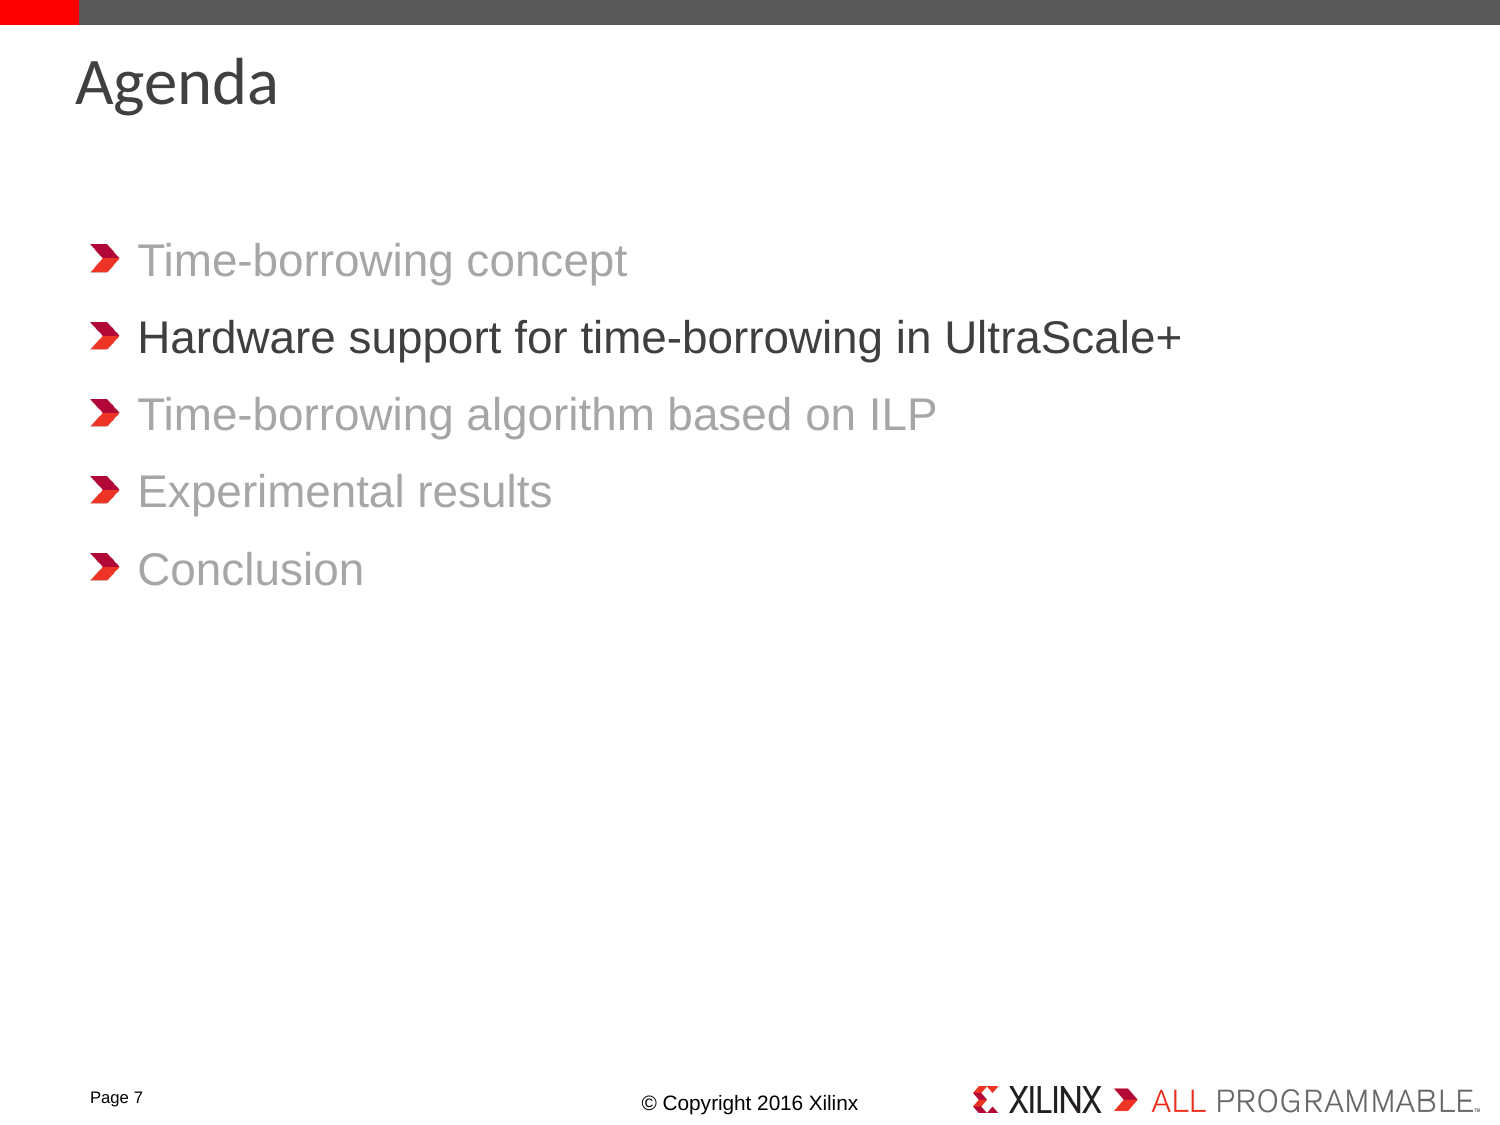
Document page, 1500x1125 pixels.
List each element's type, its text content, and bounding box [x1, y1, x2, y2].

picture [89, 552, 120, 581]
picture [89, 398, 120, 427]
picture [973, 1086, 1480, 1113]
picture [89, 243, 120, 273]
title Agenda [74, 34, 1426, 122]
slide_number Page 7 [74, 1078, 213, 1120]
list Time-borrowing concept Hardware support for time-borrowing in UltraScale+ Time-borrowing algorithm based on ILP Experimental results Conclusion [75, 217, 1426, 918]
picture [89, 321, 120, 350]
picture [89, 475, 120, 504]
